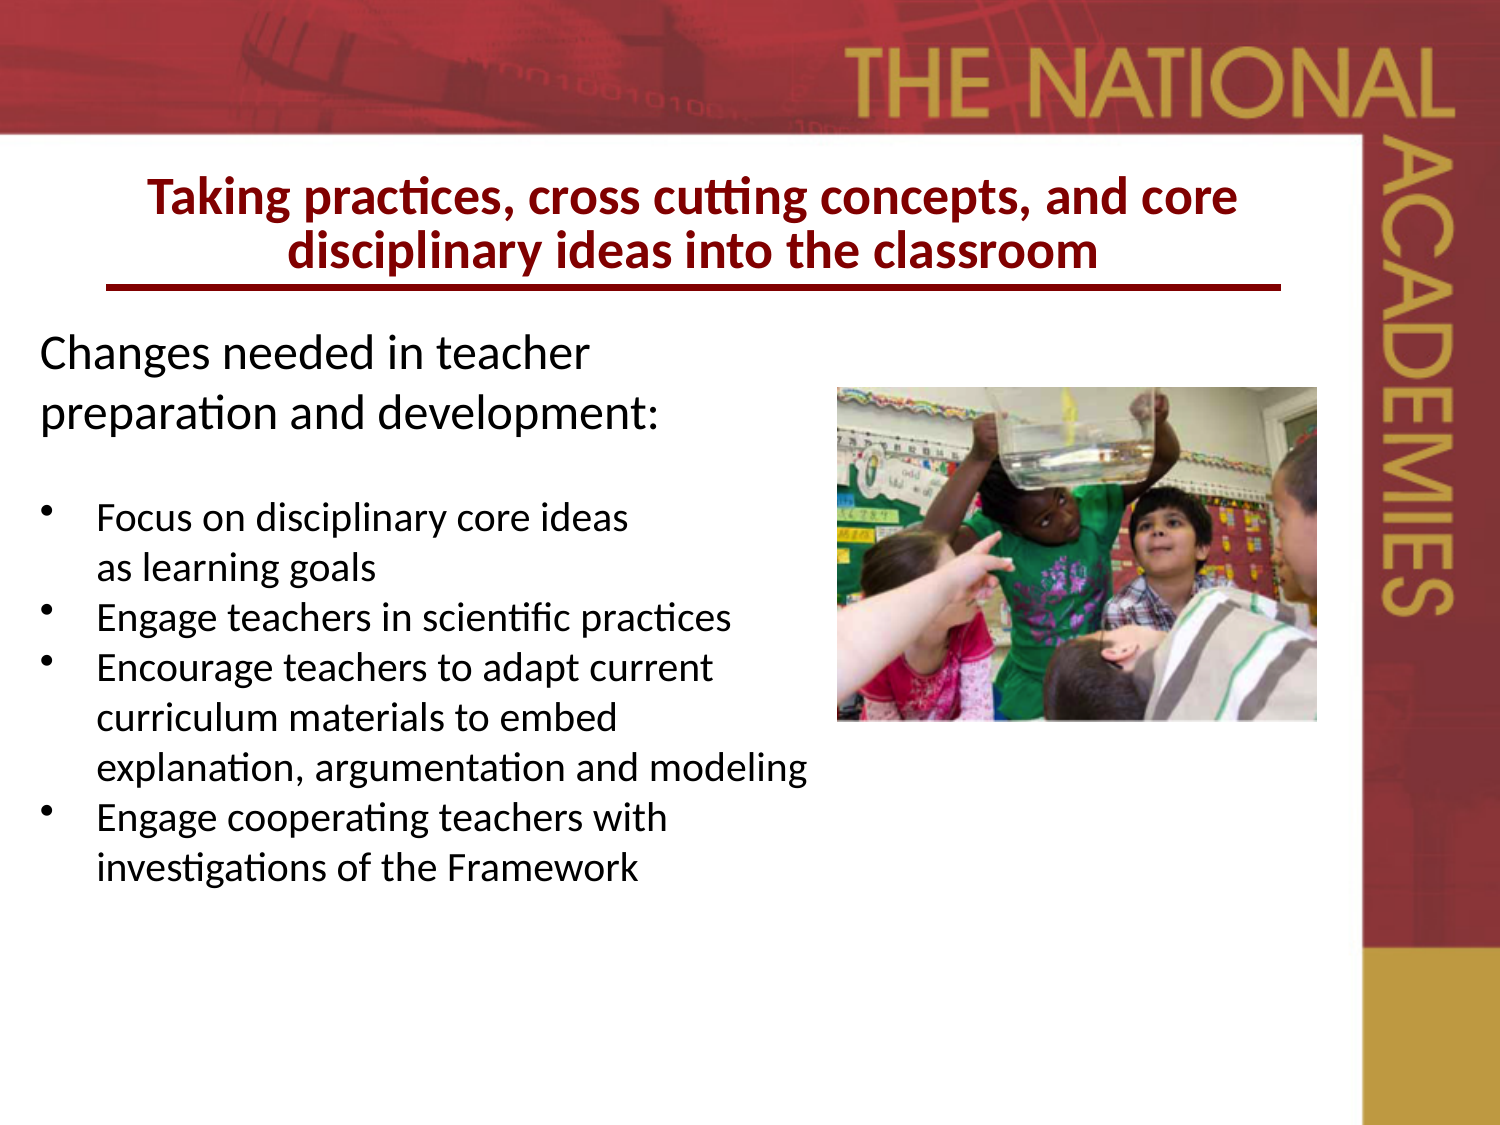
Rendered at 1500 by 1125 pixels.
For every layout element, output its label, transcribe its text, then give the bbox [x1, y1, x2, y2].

list Changes needed in teacher preparation and development: Focus on disciplinary core ideas as learning goals Engage teachers in scientific practices Encourage teachers to adapt current curriculum materials to embed explanation, argumentation and modeling Engage cooperating teachers with investigations of the Framework [24, 312, 838, 918]
title Taking practices, cross cutting concepts, and core disciplinary ideas into the classroom [74, 162, 1313, 288]
picture [0, 0, 1500, 1125]
